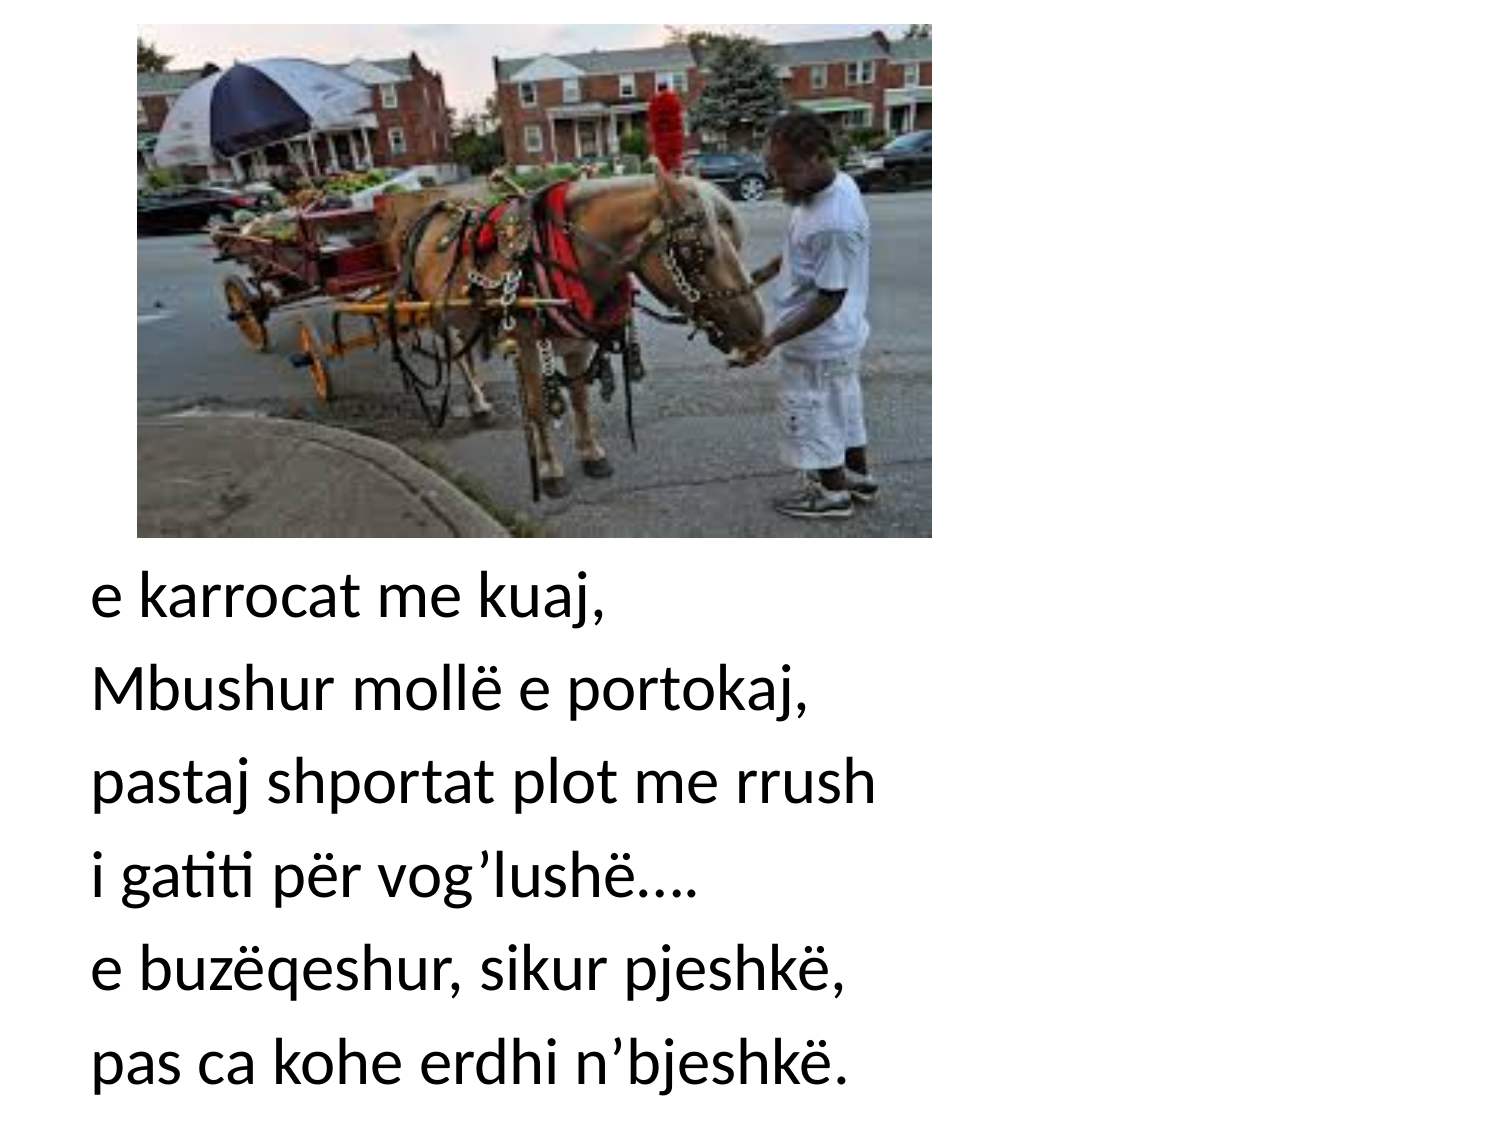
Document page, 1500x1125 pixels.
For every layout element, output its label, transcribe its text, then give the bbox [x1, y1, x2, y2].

picture [137, 24, 932, 538]
list e karrocat me kuaj, Mbushur mollë e portokaj, pastaj shportat plot me rrush i gatiti për vog’lushë…. e buzëqeshur, sikur pjeshkë, pas ca kohe erdhi n’bjeshkë. [75, 262, 1425, 1125]
